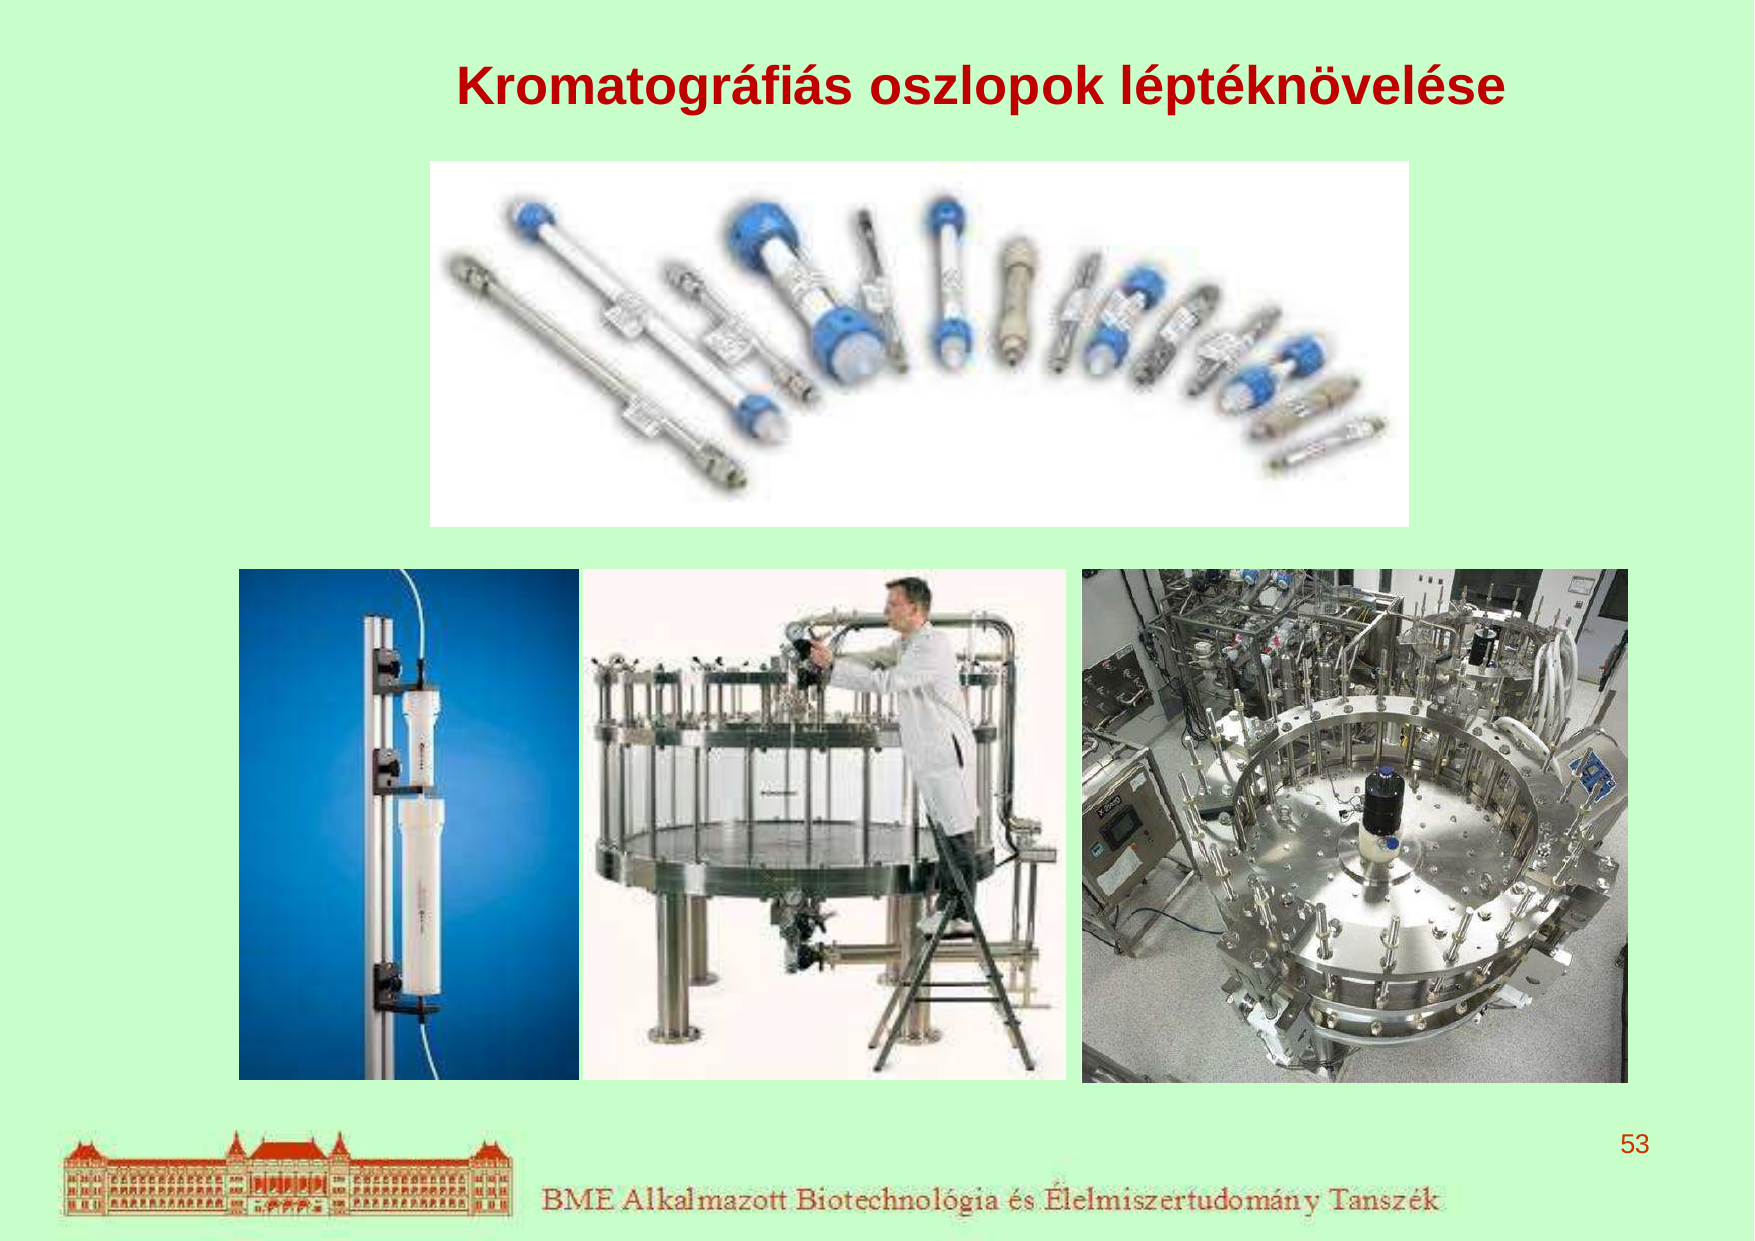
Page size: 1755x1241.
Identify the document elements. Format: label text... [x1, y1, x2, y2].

slide_number 53 [1618, 1126, 1659, 1241]
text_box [239, 568, 1066, 1080]
title Kromatográfiás oszlopok léptéknövelése [73, 48, 1681, 258]
picture [0, 0, 1754, 1241]
